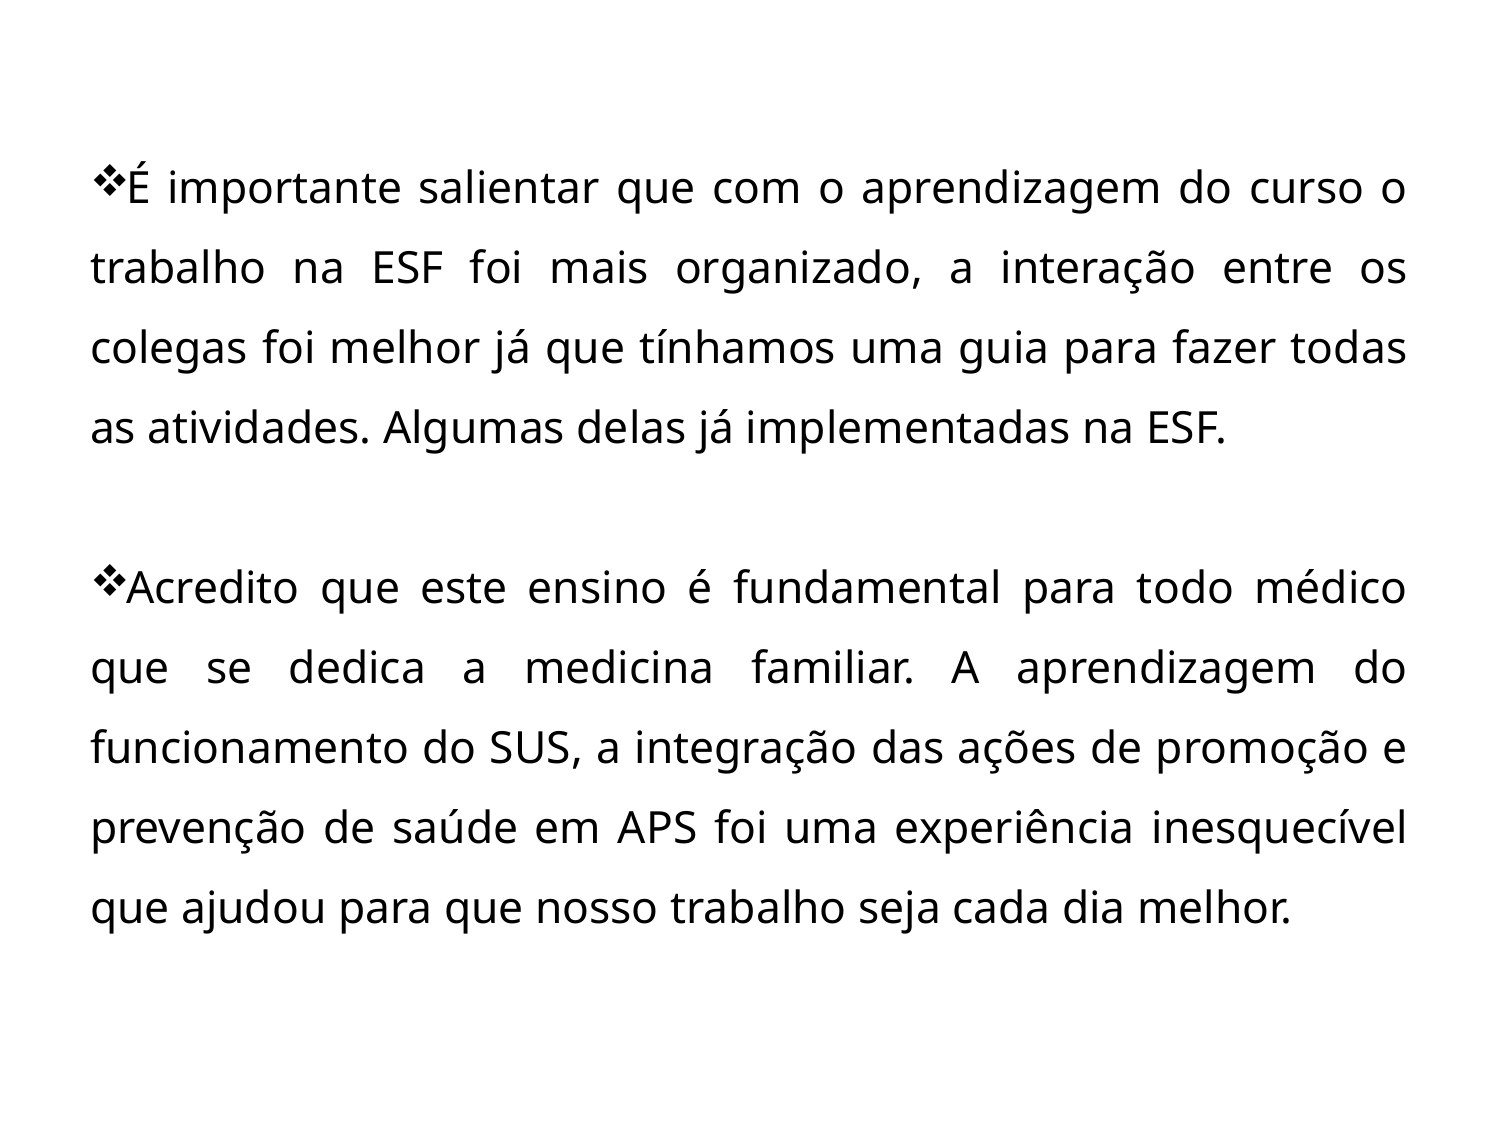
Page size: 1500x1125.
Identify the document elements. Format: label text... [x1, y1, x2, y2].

list É importante salientar que com o aprendizagem do curso o trabalho na ESF foi mais organizado, a interação entre os colegas foi melhor já que tínhamos uma guia para fazer todas as atividades. Algumas delas já implementadas na ESF. Acredito que este ensino é fundamental para todo médico que se dedica a medicina familiar. A aprendizagem do funcionamento do SUS, a integração das ações de promoção e prevenção de saúde em APS foi uma experiência inesquecível que ajudou para que nosso trabalho seja cada dia melhor. [75, 125, 1425, 1005]
